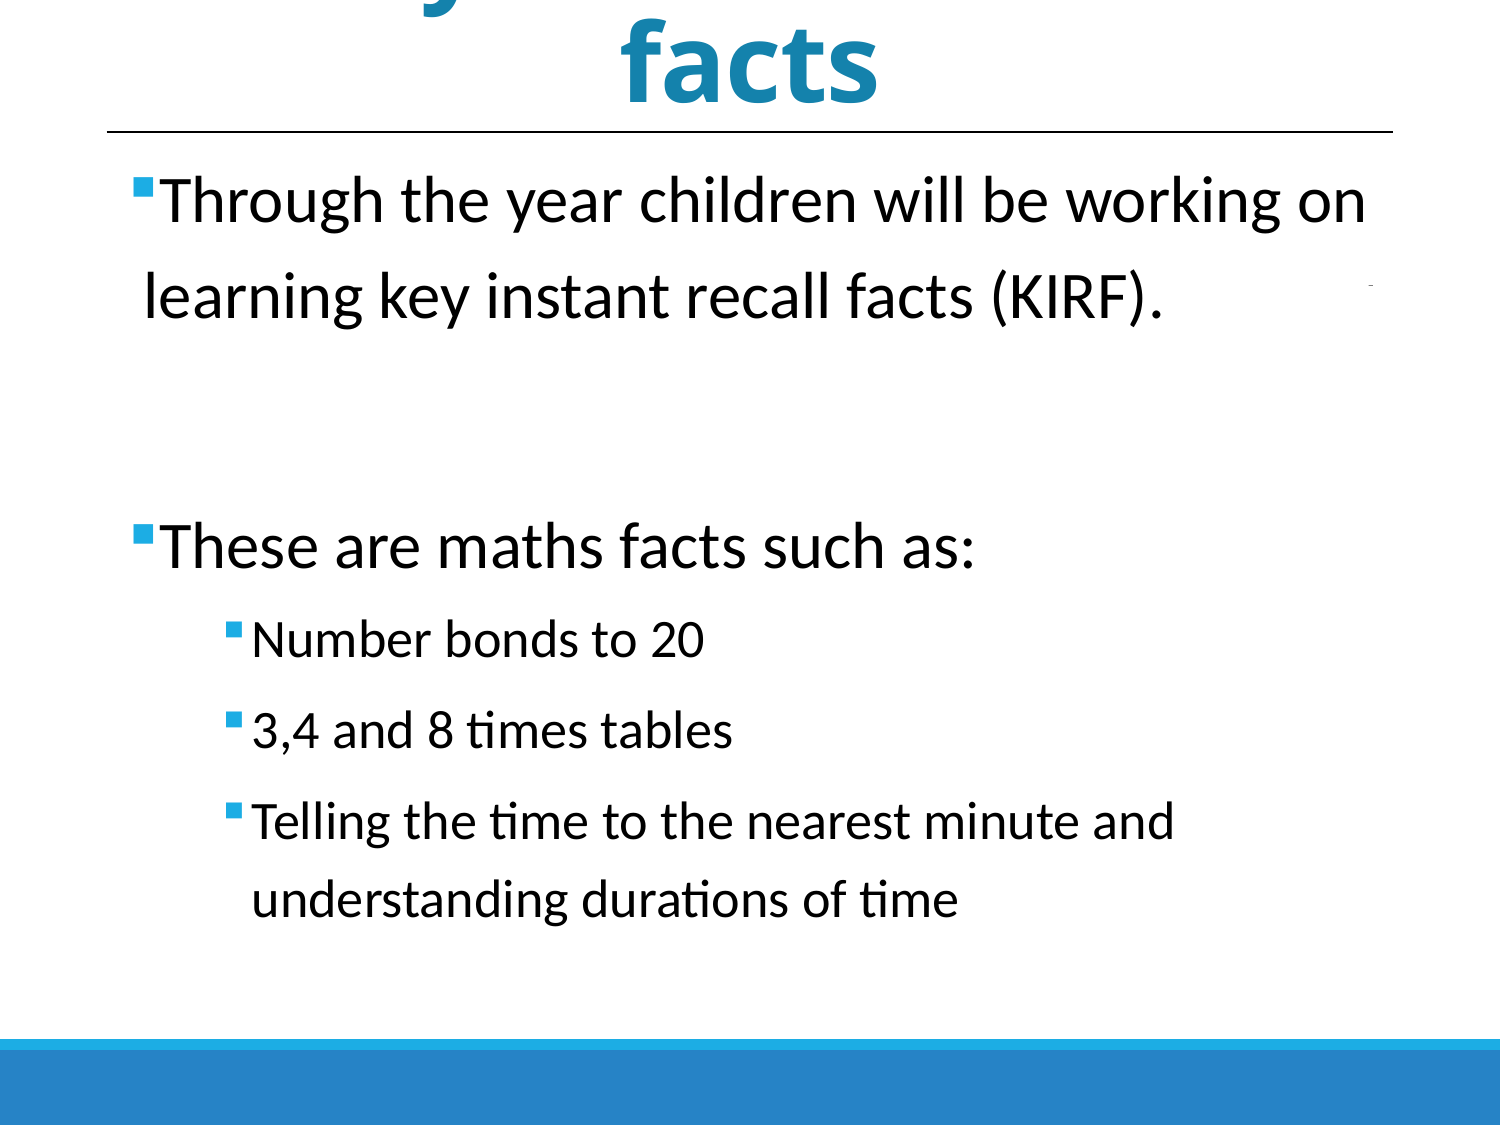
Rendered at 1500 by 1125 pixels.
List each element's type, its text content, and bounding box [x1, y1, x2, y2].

title Key instant recall facts [131, 0, 1369, 128]
list Through the year children will be working on learning key instant recall facts (KIRF). These are maths facts such as: Number bonds to 20 3,4 and 8 times tables Telling the time to the nearest minute and understanding durations of time [128, 132, 1416, 1044]
